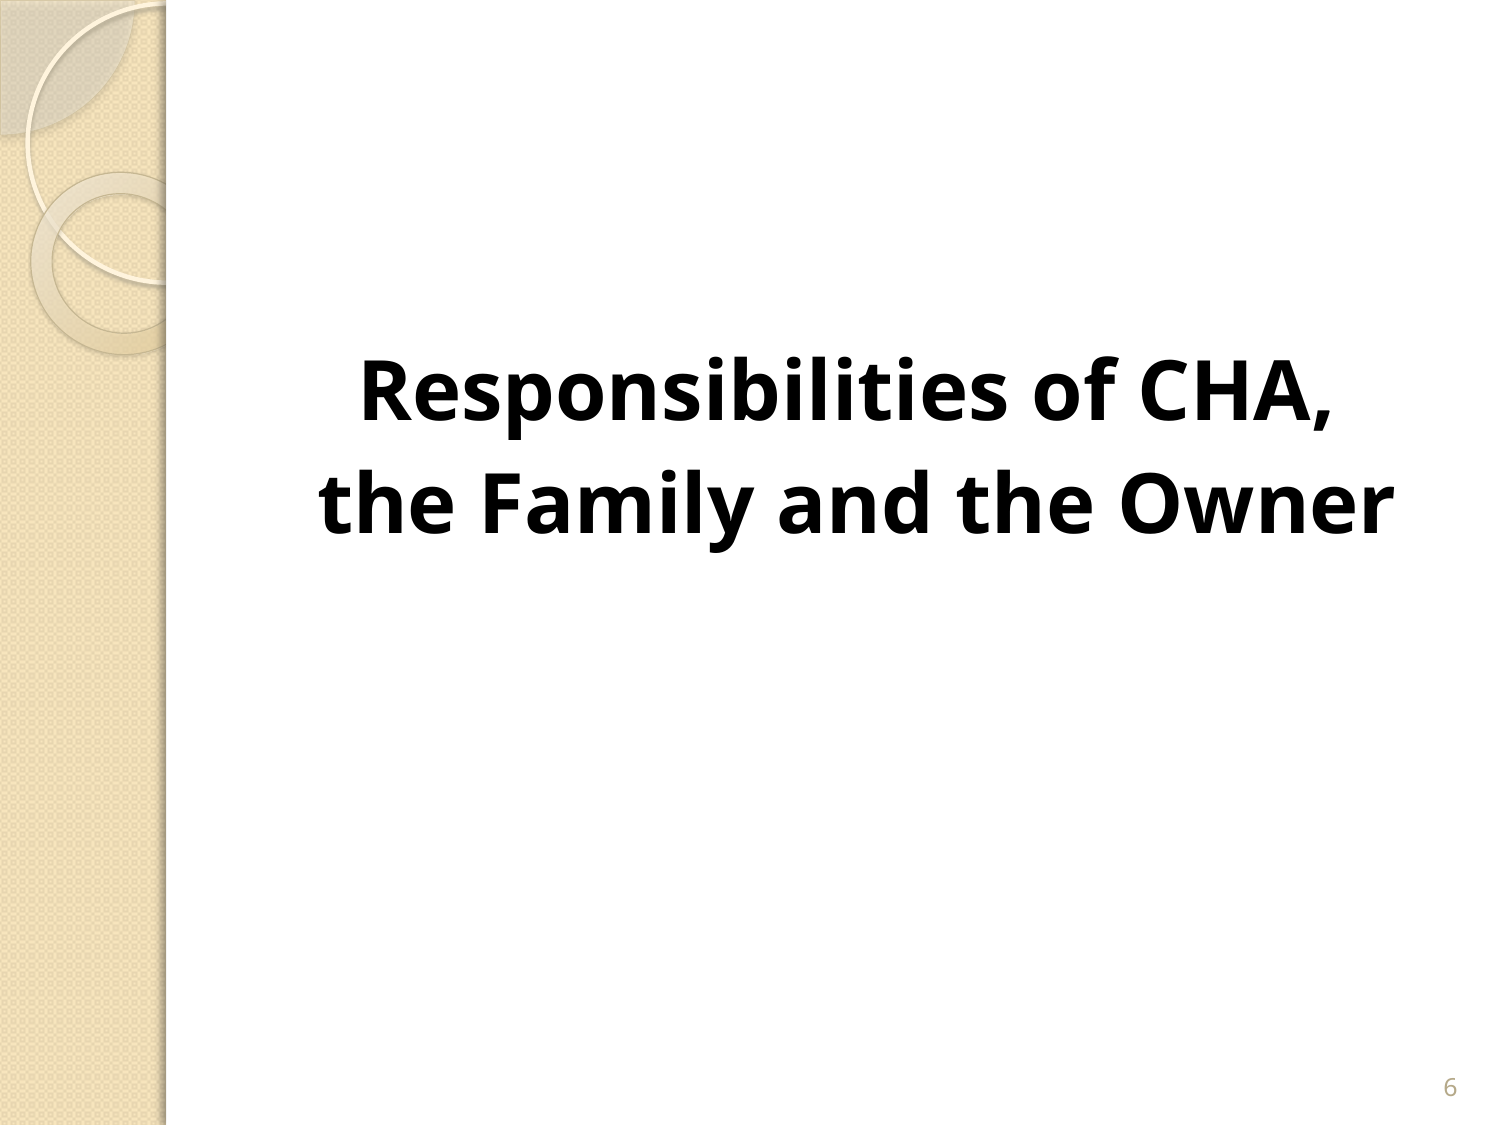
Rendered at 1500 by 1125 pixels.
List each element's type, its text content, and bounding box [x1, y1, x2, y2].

slide_number 6 [1413, 1034, 1488, 1113]
list Responsibilities of CHA, the Family and the Owner [235, 237, 1466, 1025]
